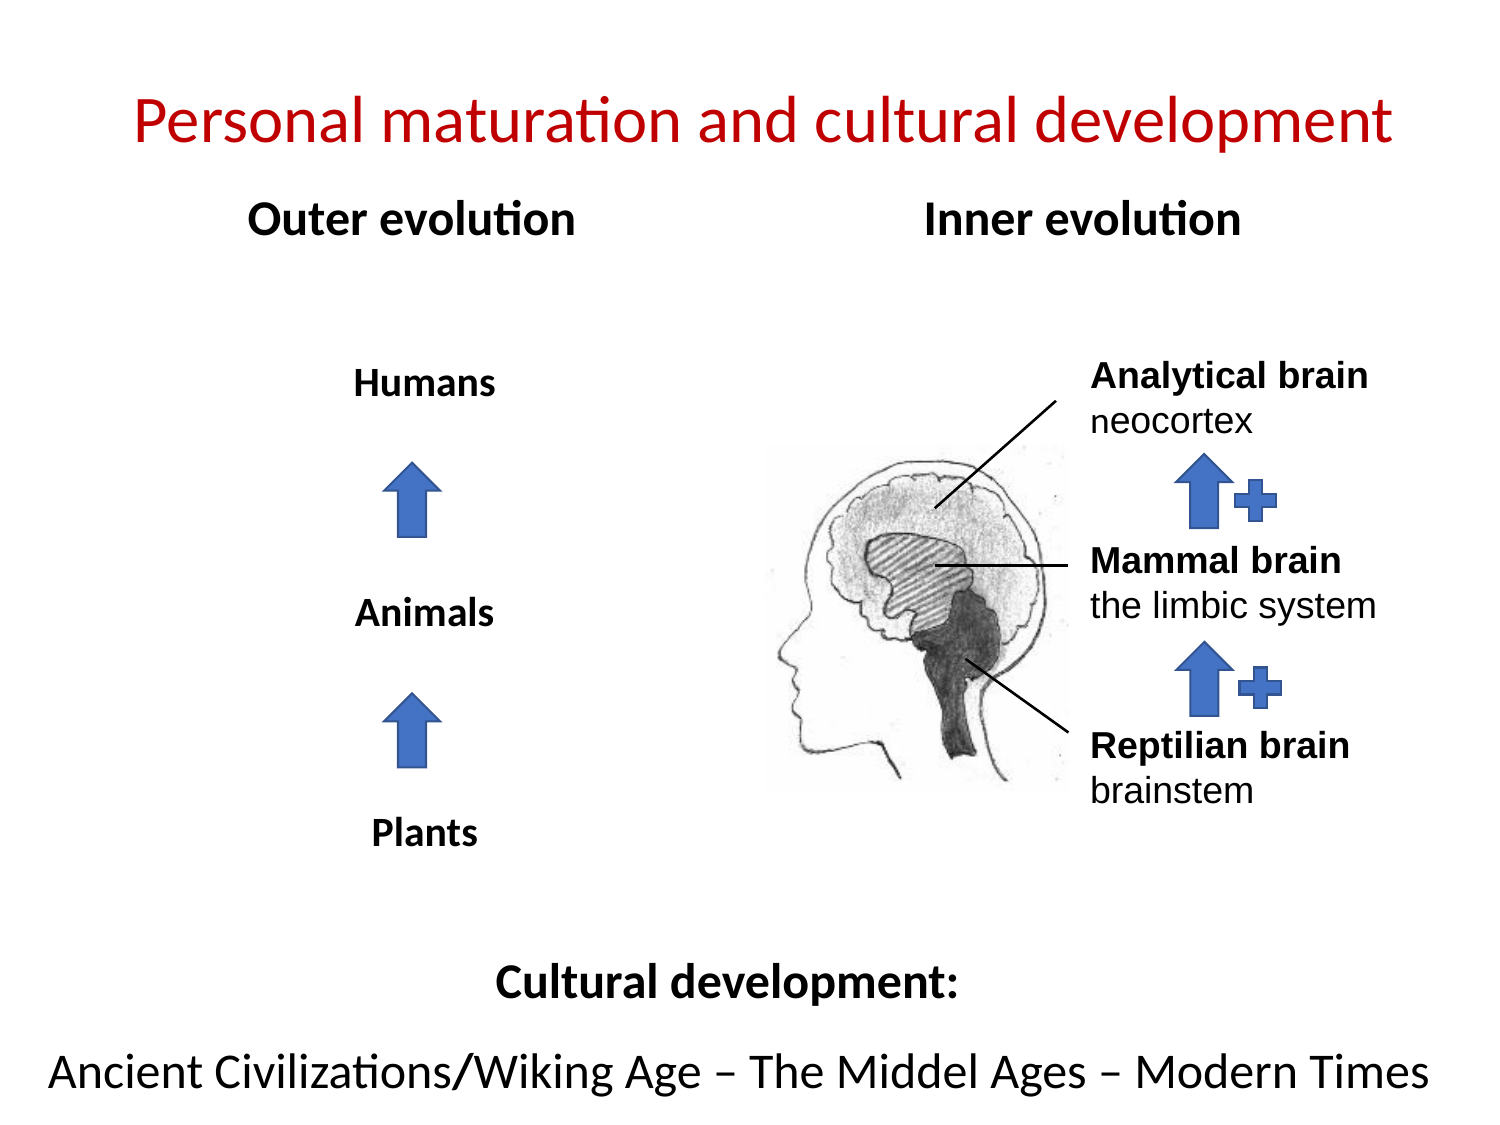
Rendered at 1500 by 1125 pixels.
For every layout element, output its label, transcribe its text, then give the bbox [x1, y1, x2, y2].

text_box Cultural development: Ancient Civilizations/Wiking Age – The Middel Ages – Modern Times [29, 911, 1460, 1106]
text_box [381, 691, 443, 769]
text_box Personal maturation and cultural development [68, 28, 1460, 163]
text_box [381, 461, 443, 538]
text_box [764, 343, 1479, 929]
text_box Humans Animals Plants [175, 347, 675, 862]
text_box Outer evolution [220, 178, 604, 253]
text_box Inner evolution [864, 178, 1302, 253]
